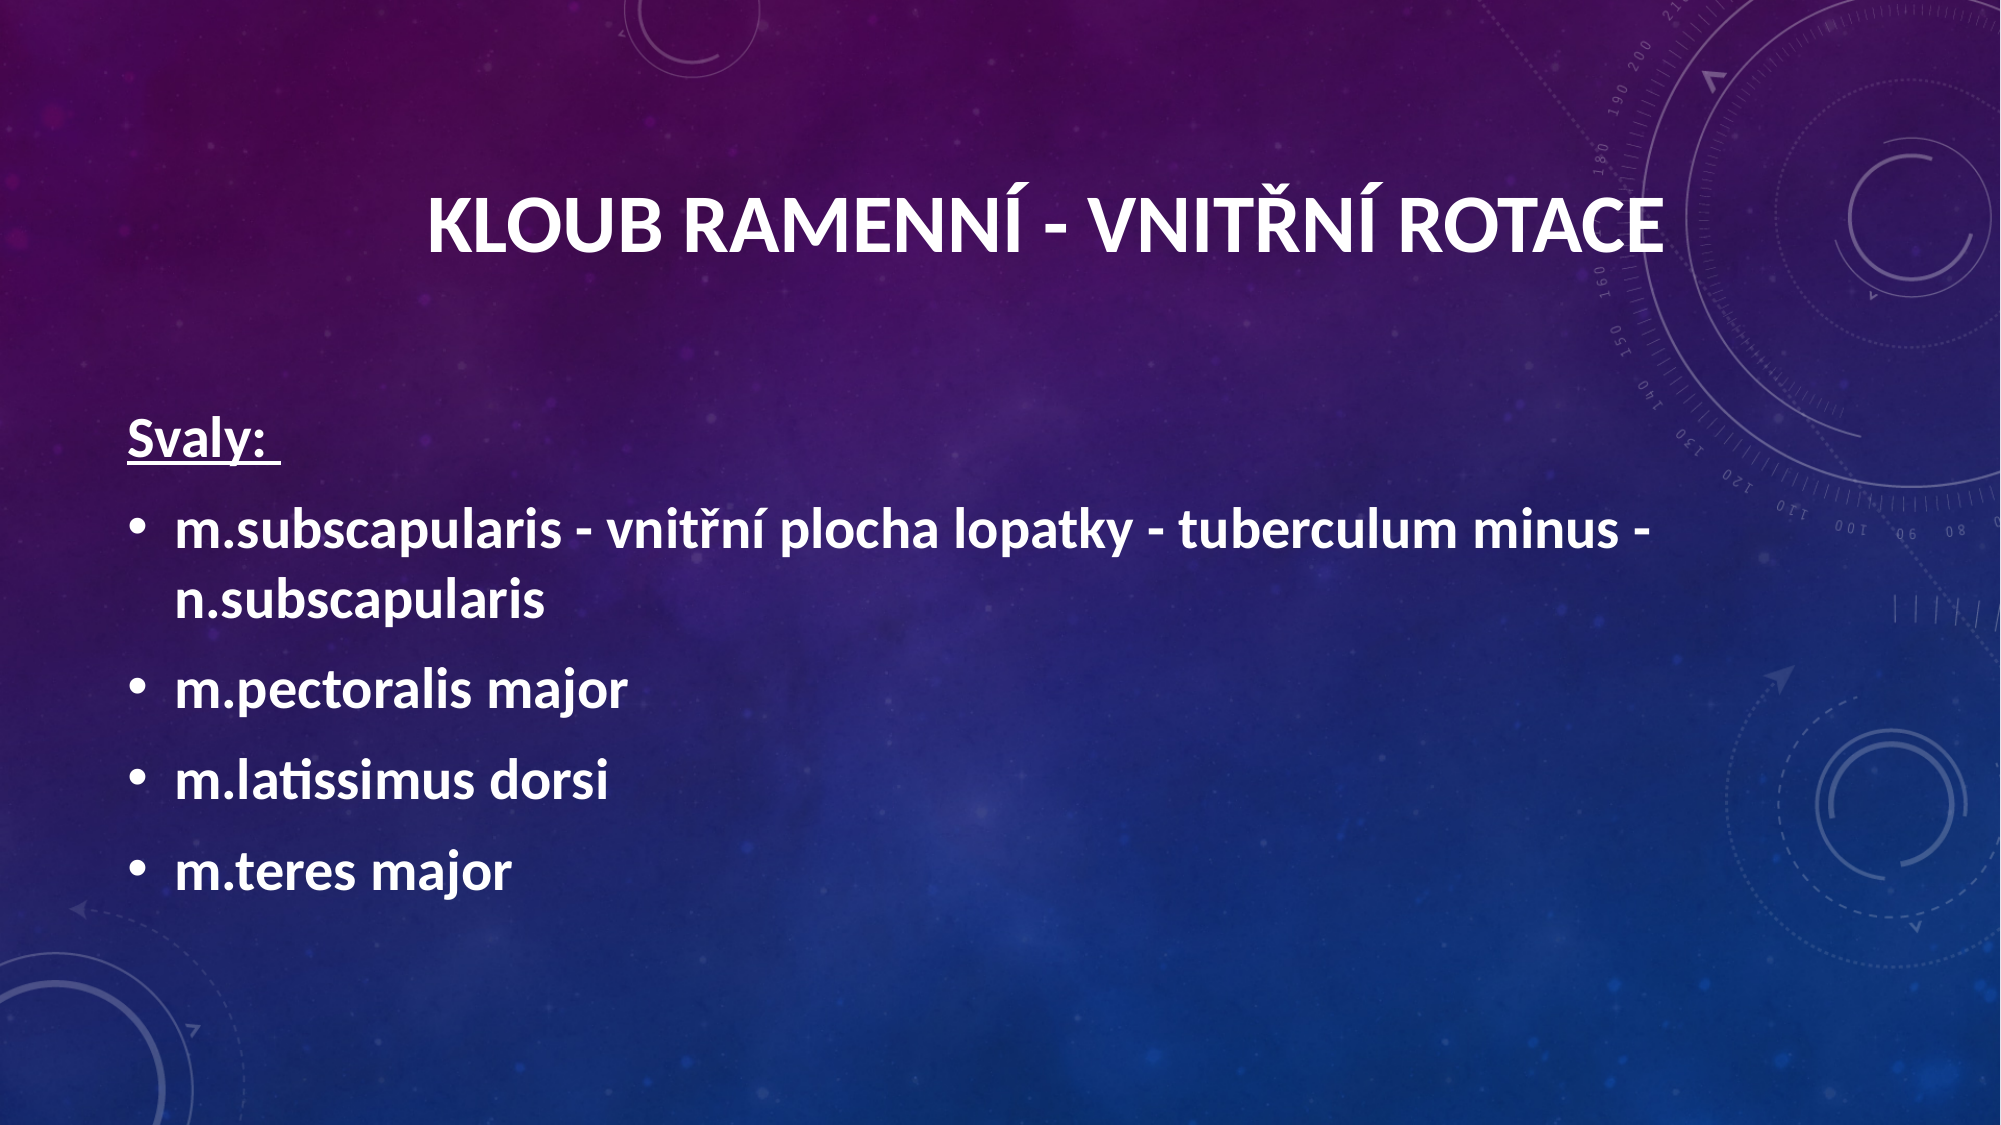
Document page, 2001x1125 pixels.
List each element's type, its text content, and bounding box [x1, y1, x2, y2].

text_box Kloub ramenní - vnitřní rotace [112, 99, 1775, 339]
text_box Svaly: m.subscapularis - vnitřní plocha lopatky - tuberculum minus - n.subscapularis m.pectoralis major m.latissimus dorsi m.teres major [112, 351, 1775, 950]
picture [0, 0, 2001, 1125]
